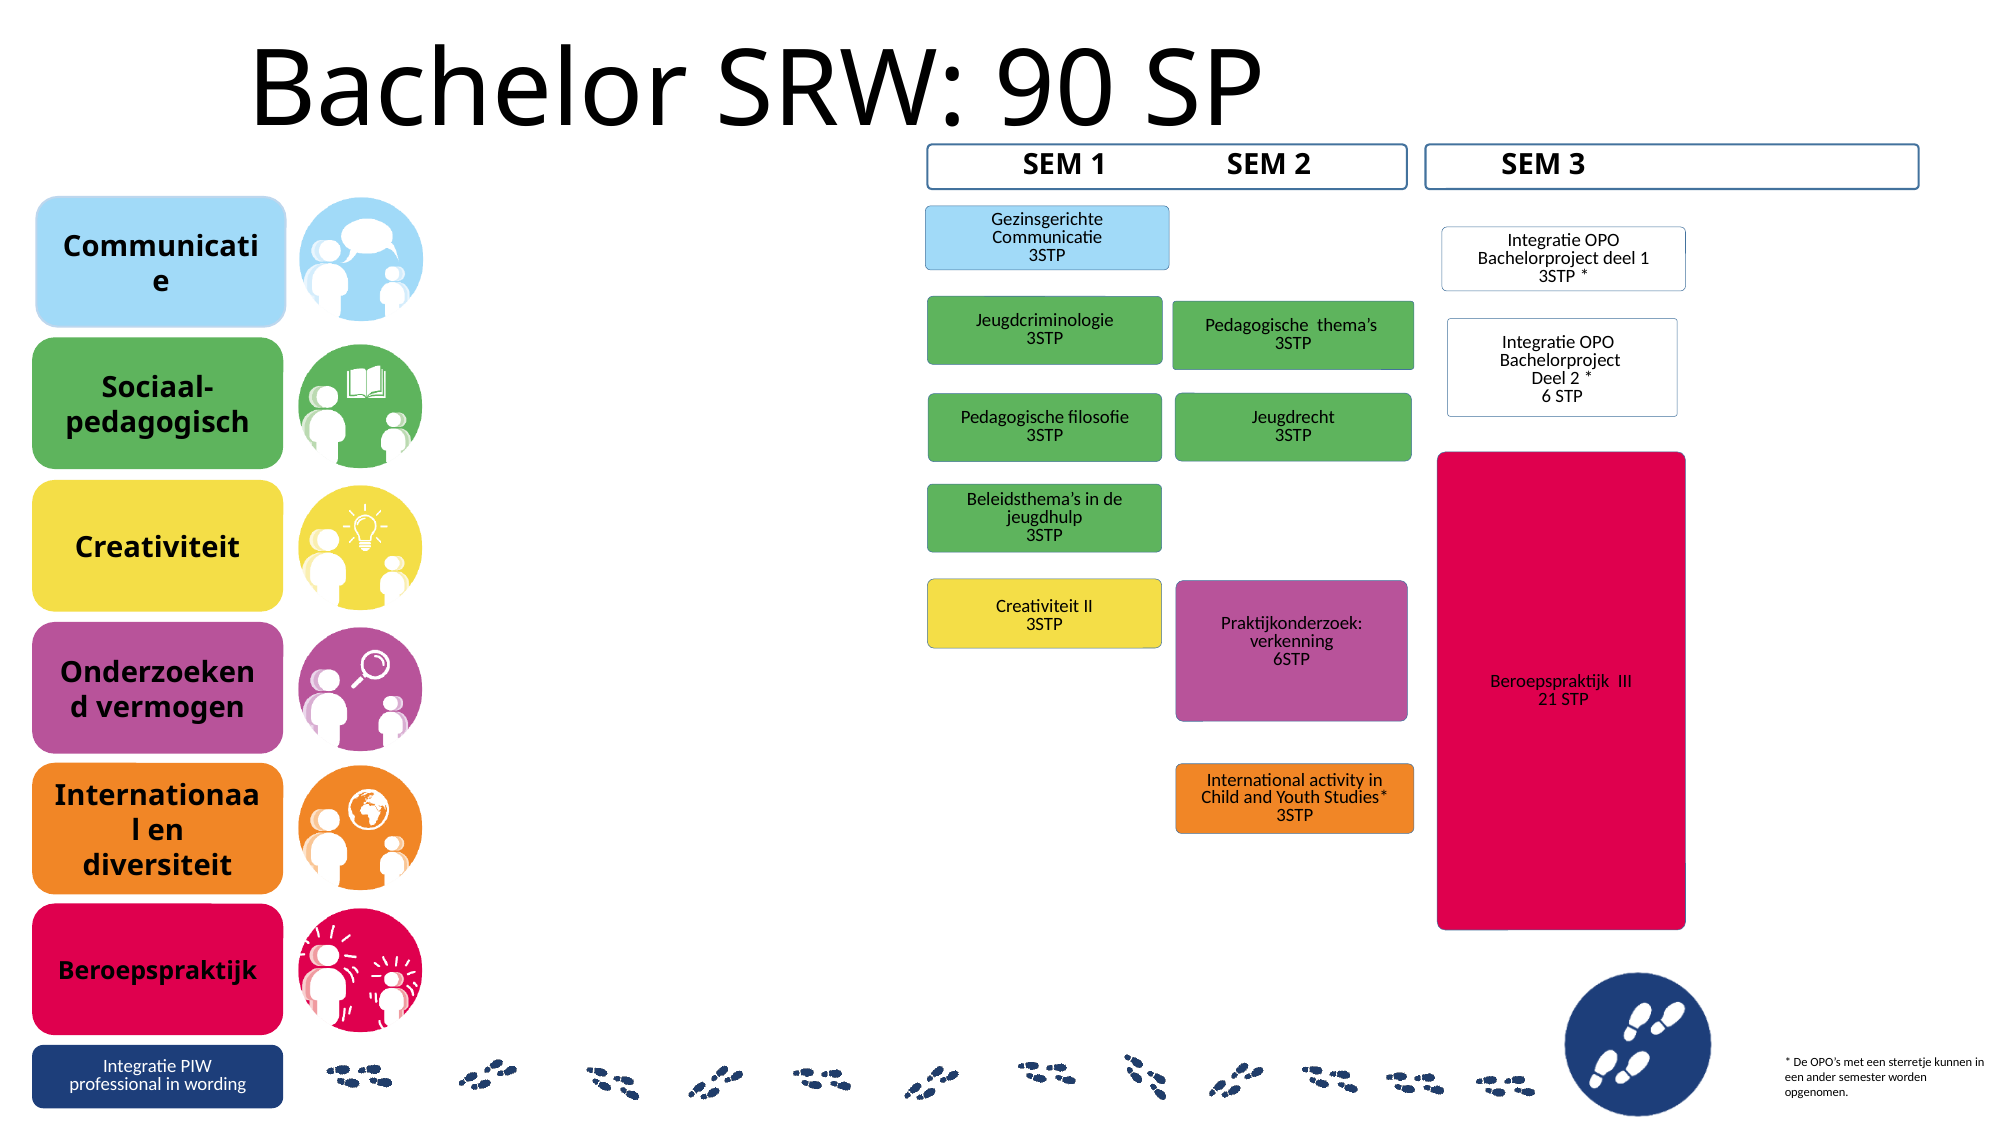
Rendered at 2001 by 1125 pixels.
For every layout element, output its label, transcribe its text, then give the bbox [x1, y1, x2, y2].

picture [789, 1047, 855, 1113]
text_box Pedagogische filosofie 3STP [927, 392, 1163, 463]
picture [294, 761, 426, 894]
picture [583, 1054, 643, 1113]
text_box Beroepspraktijk III 21 STP [1436, 450, 1687, 932]
picture [902, 1055, 961, 1114]
picture [1382, 1051, 1448, 1117]
picture [1472, 1054, 1538, 1120]
text_box Communicatie [35, 195, 287, 328]
text_box Integratie OPO Bachelorproject deel 1 3STP * [1440, 225, 1687, 292]
text_box Gezinsgerichte Communicatie 3STP [924, 204, 1171, 271]
picture [1014, 1041, 1079, 1106]
text_box Creativiteit II 3STP [926, 577, 1163, 650]
text_box Praktijkonderzoek: verkenning 6STP [1174, 579, 1409, 723]
text_box Bachelor SRW: 90 SP [0, 24, 1574, 156]
text_box Pedagogische thema’s 3STP [1171, 300, 1415, 371]
text_box Creativiteit [32, 479, 284, 612]
picture [686, 1053, 745, 1114]
text_box Integratie PIW professional in wording [32, 1044, 284, 1109]
picture [1121, 1053, 1169, 1101]
picture [1206, 1052, 1266, 1111]
text_box Integratie OPO Bachelorproject Deel 2 * 6 STP [1446, 317, 1679, 418]
text_box SEM 3 [1424, 143, 1920, 191]
picture [294, 904, 426, 1036]
text_box Onderzoekend vermogen [32, 621, 284, 754]
picture [1560, 968, 1716, 1121]
text_box Jeugdrecht 3STP [1174, 391, 1413, 463]
picture [295, 193, 427, 326]
picture [322, 1039, 396, 1114]
text_box Beleidsthema’s in de jeugdhulp 3STP [926, 483, 1163, 554]
text_box International activity in Child and Youth Studies* 3STP [1174, 762, 1415, 835]
text_box Jeugdcriminologie 3STP [926, 295, 1164, 366]
text_box * De OPO’s met een sterretje kunnen in een ander semester worden opgenomen. [1770, 1046, 2000, 1107]
text_box Internationaal en diversiteit [32, 762, 284, 895]
picture [294, 623, 426, 755]
text_box Beroepspraktijk [32, 903, 284, 1036]
picture [294, 481, 426, 614]
text_box SEM 1 SEM 2 [926, 156, 1408, 191]
picture [456, 1044, 520, 1108]
text_box Sociaal-pedagogisch [32, 337, 284, 470]
picture [1298, 1048, 1361, 1111]
picture [294, 340, 426, 472]
